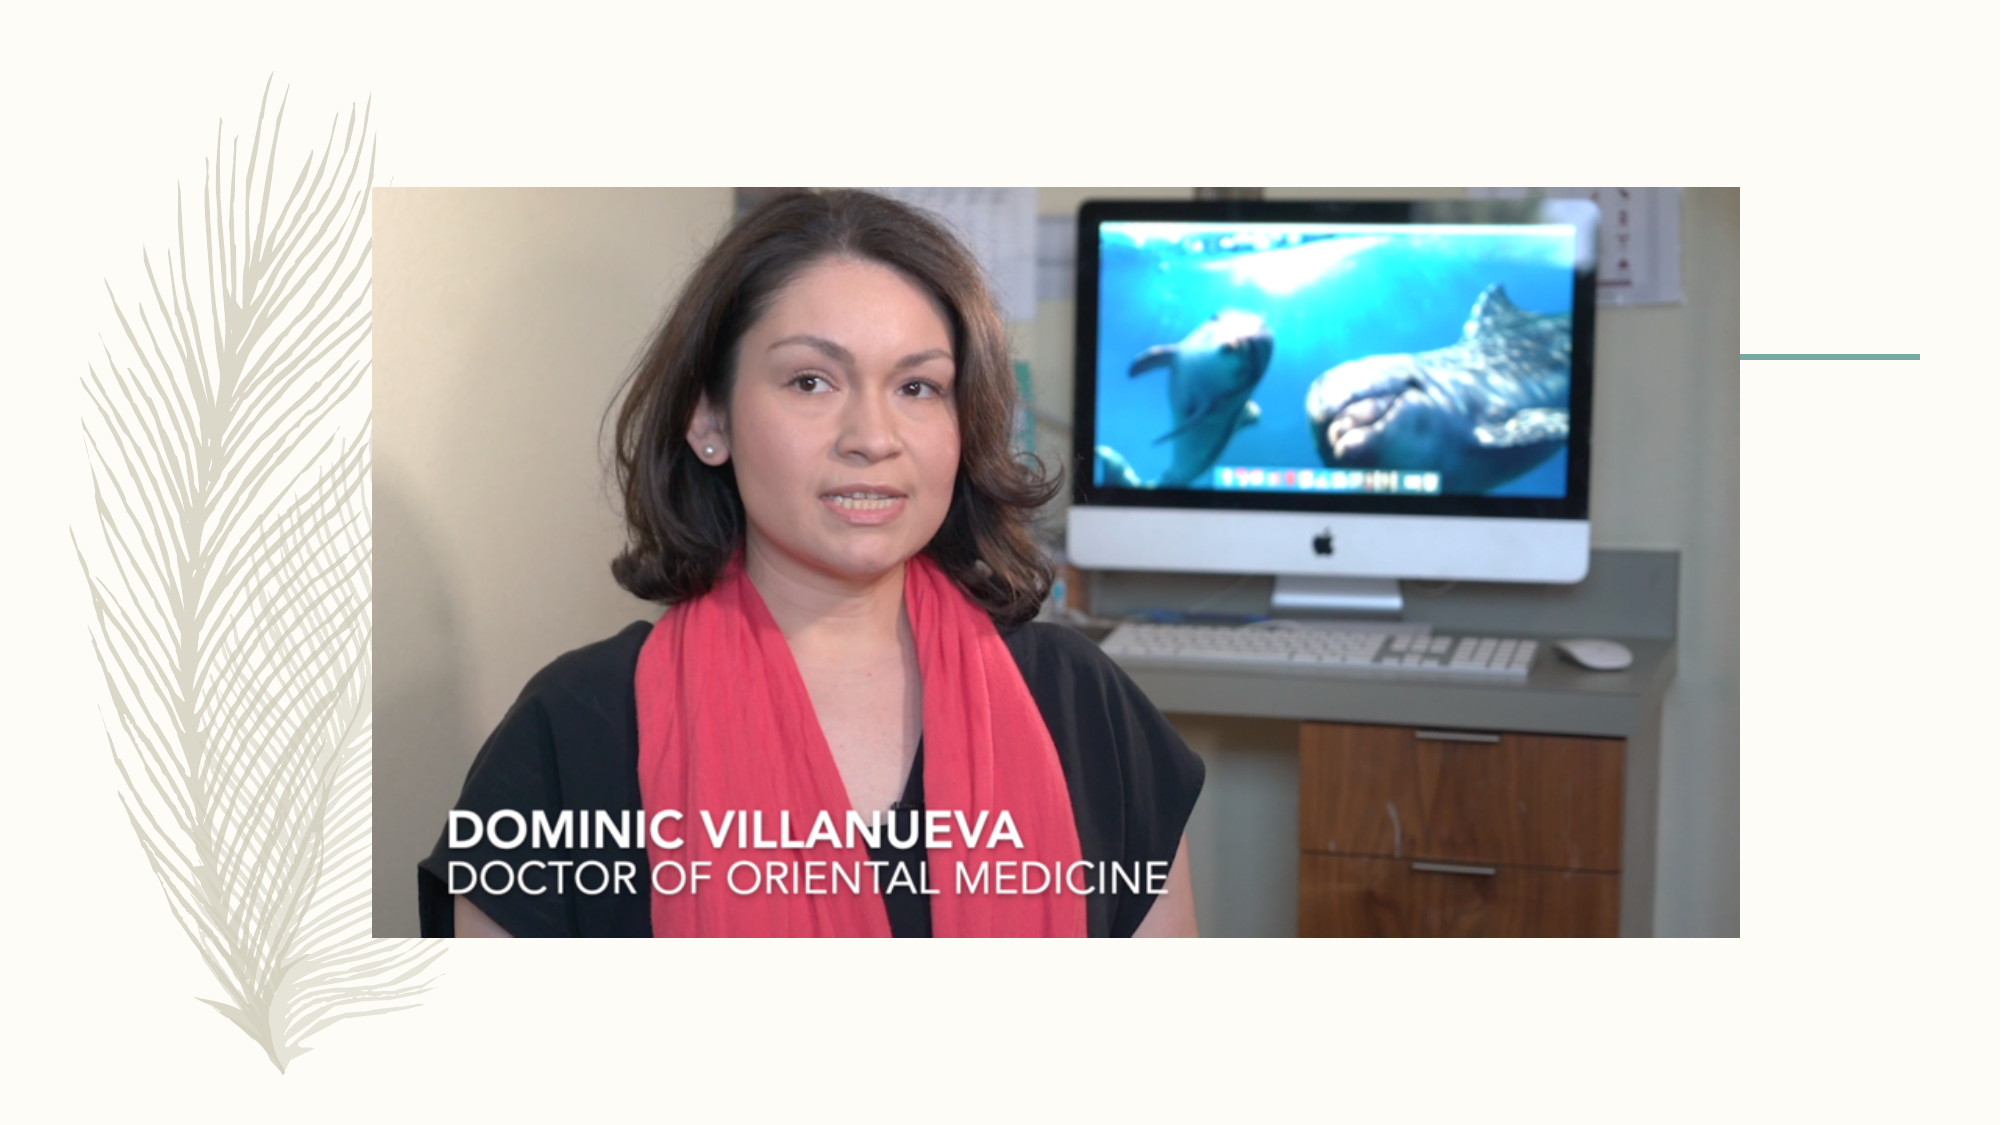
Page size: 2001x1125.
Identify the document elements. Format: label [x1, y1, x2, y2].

list [371, 187, 1740, 938]
